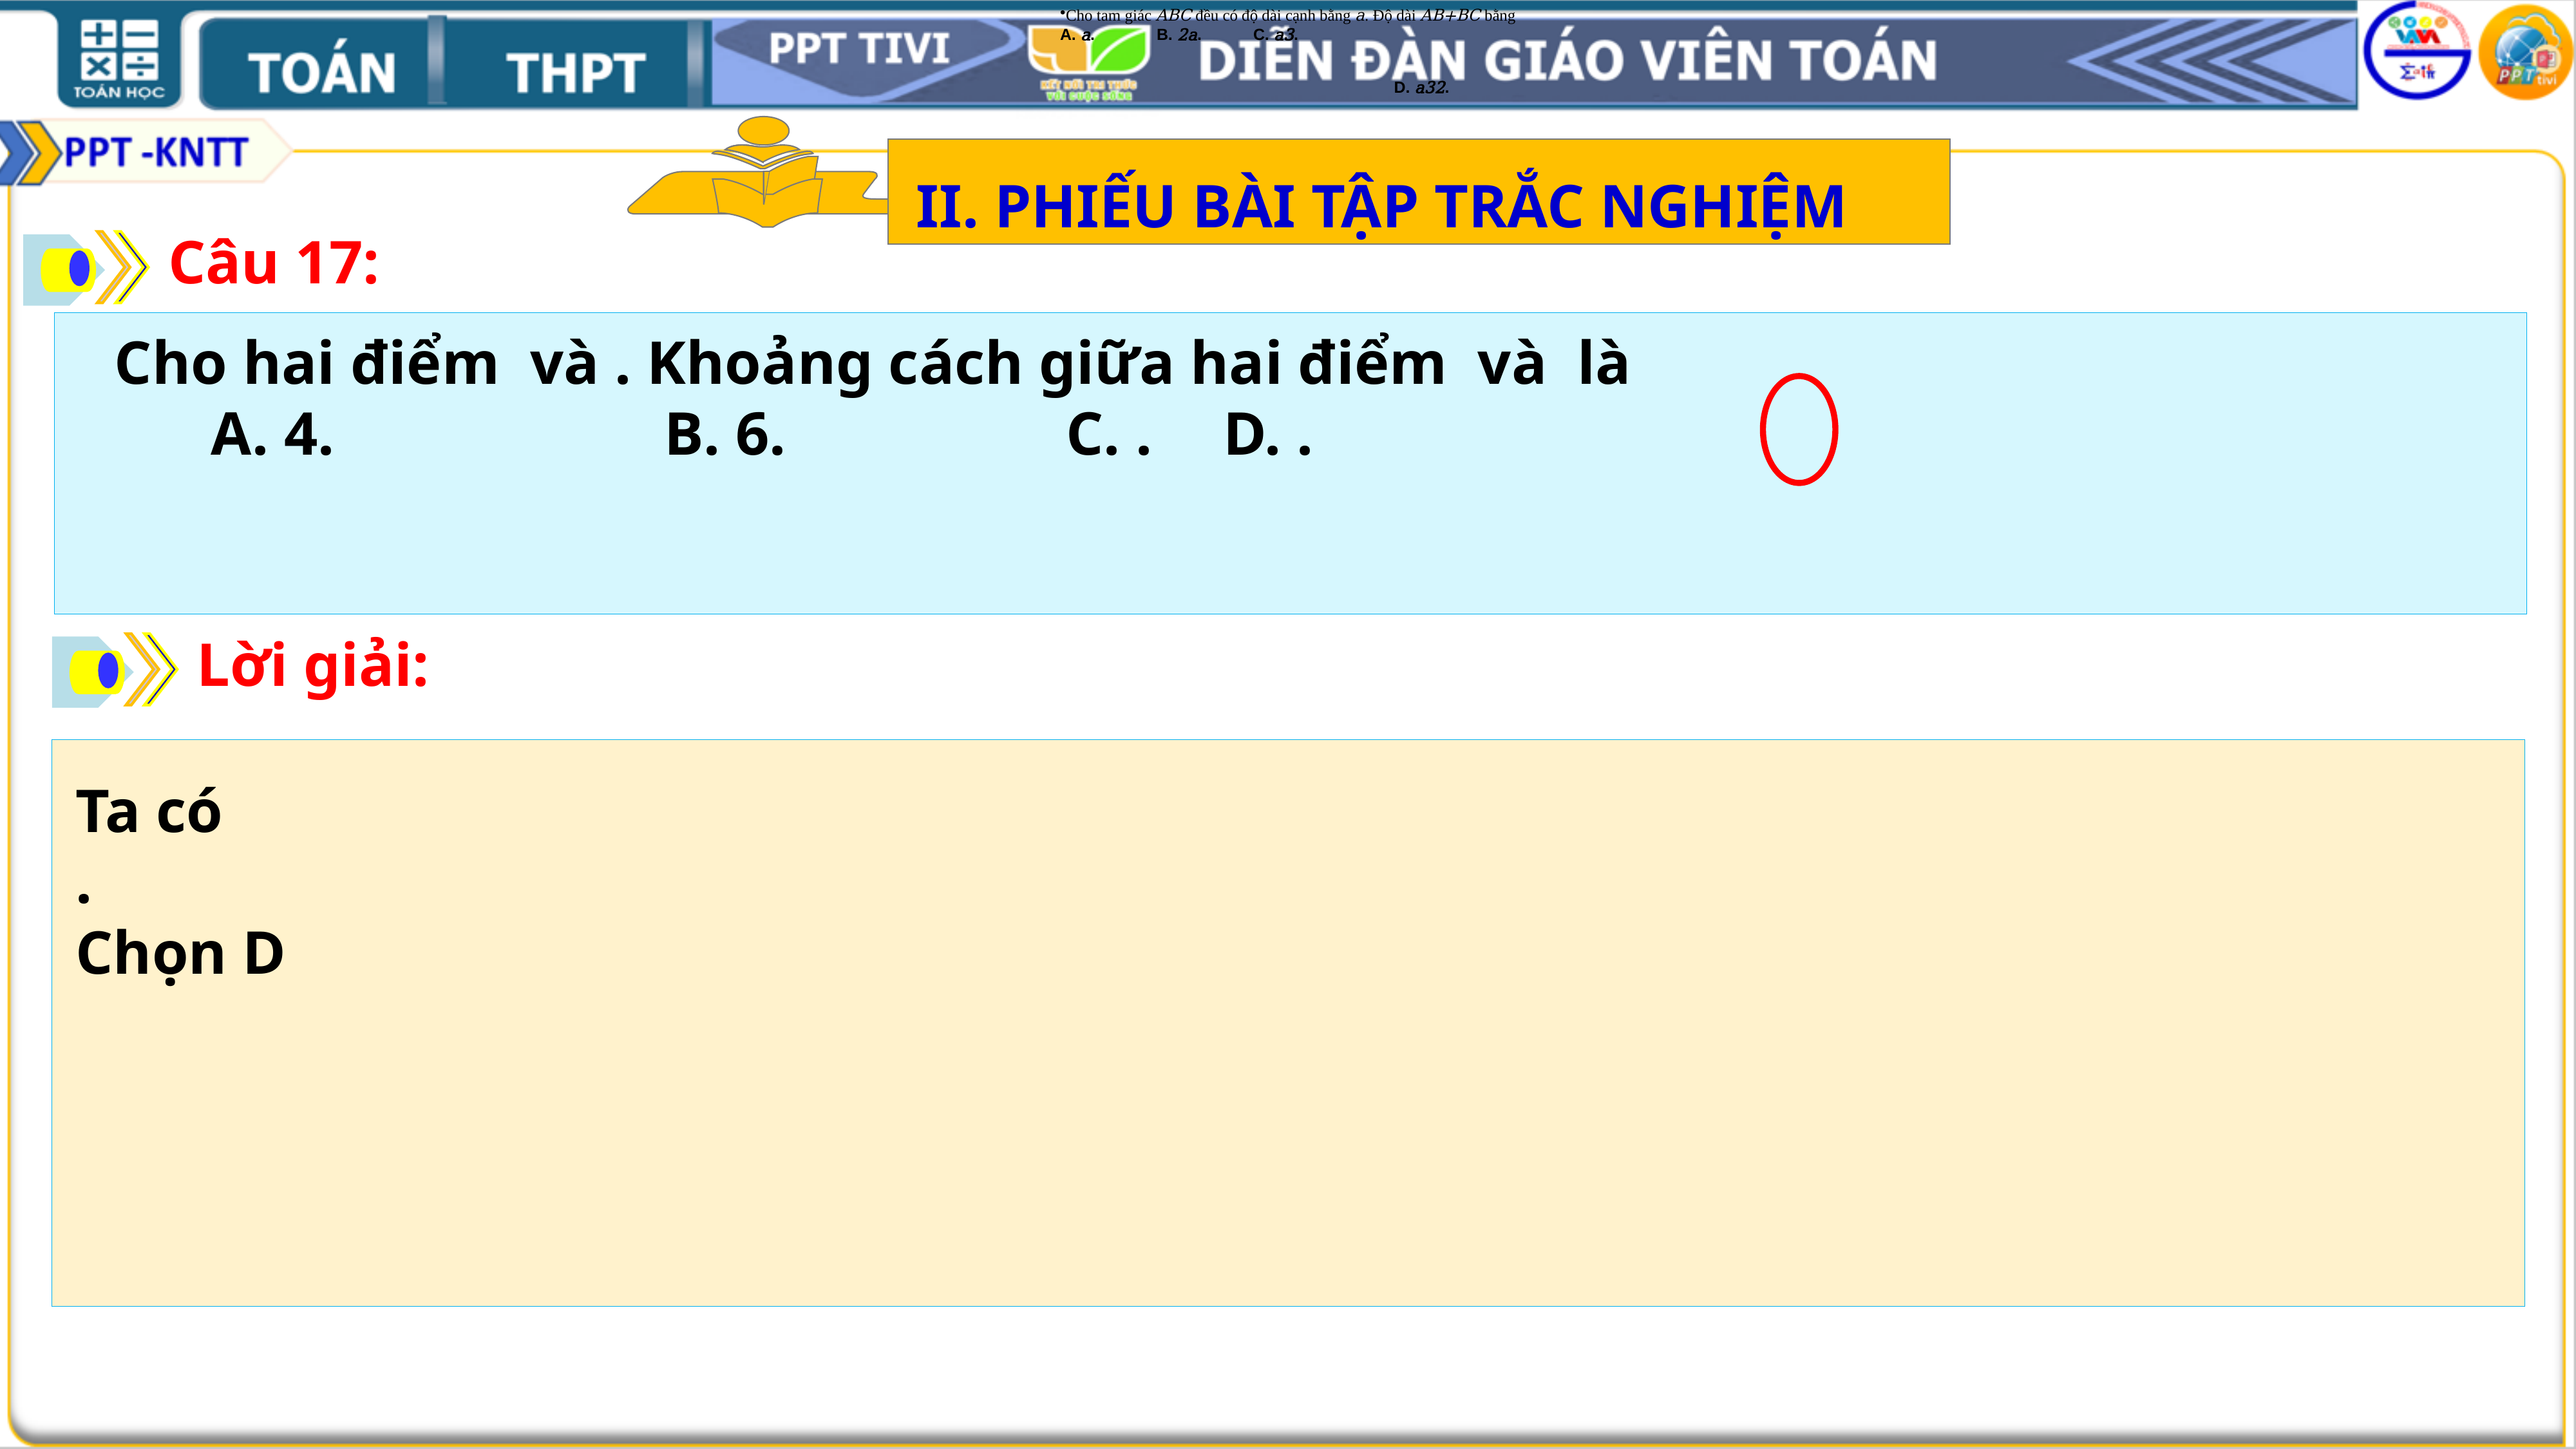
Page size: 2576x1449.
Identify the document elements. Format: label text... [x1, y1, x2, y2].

text_box Cho tam giác ABC đều có độ dài cạnh bằng a. Độ dài AB+BC bằng A. a. B. 2a. C. a3. [1050, 0, 1526, 48]
text_box [1762, 375, 1837, 484]
text_box [54, 312, 2527, 614]
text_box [23, 225, 459, 306]
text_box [52, 627, 459, 712]
text_box [52, 739, 2525, 1307]
picture [0, 0, 2576, 1449]
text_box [625, 116, 1951, 234]
text_box D. a32. [1287, 71, 1459, 101]
